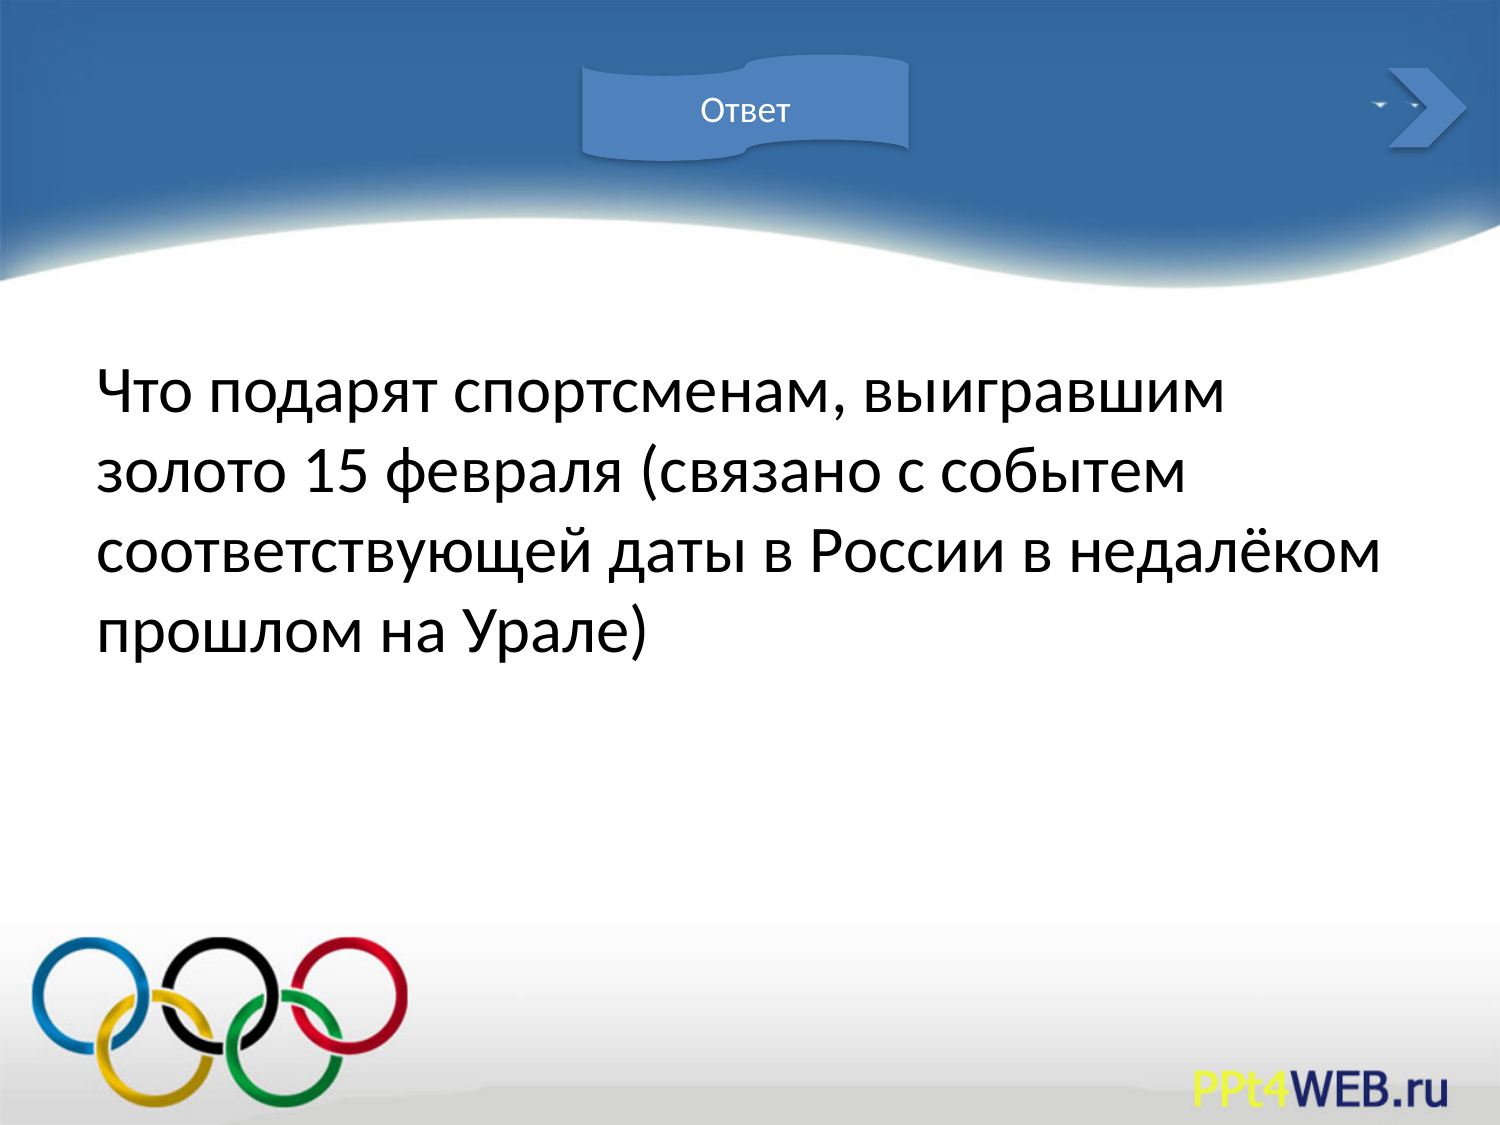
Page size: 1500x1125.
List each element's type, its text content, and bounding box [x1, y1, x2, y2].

text_box [1385, 65, 1470, 150]
list Что подарят спортсменам, выигравшим золото 15 февраля (связано с событем соответствующей даты в России в недалёком прошлом на Урале) [81, 338, 1432, 858]
text_box Ответ [580, 52, 911, 163]
picture [0, 0, 1500, 1125]
